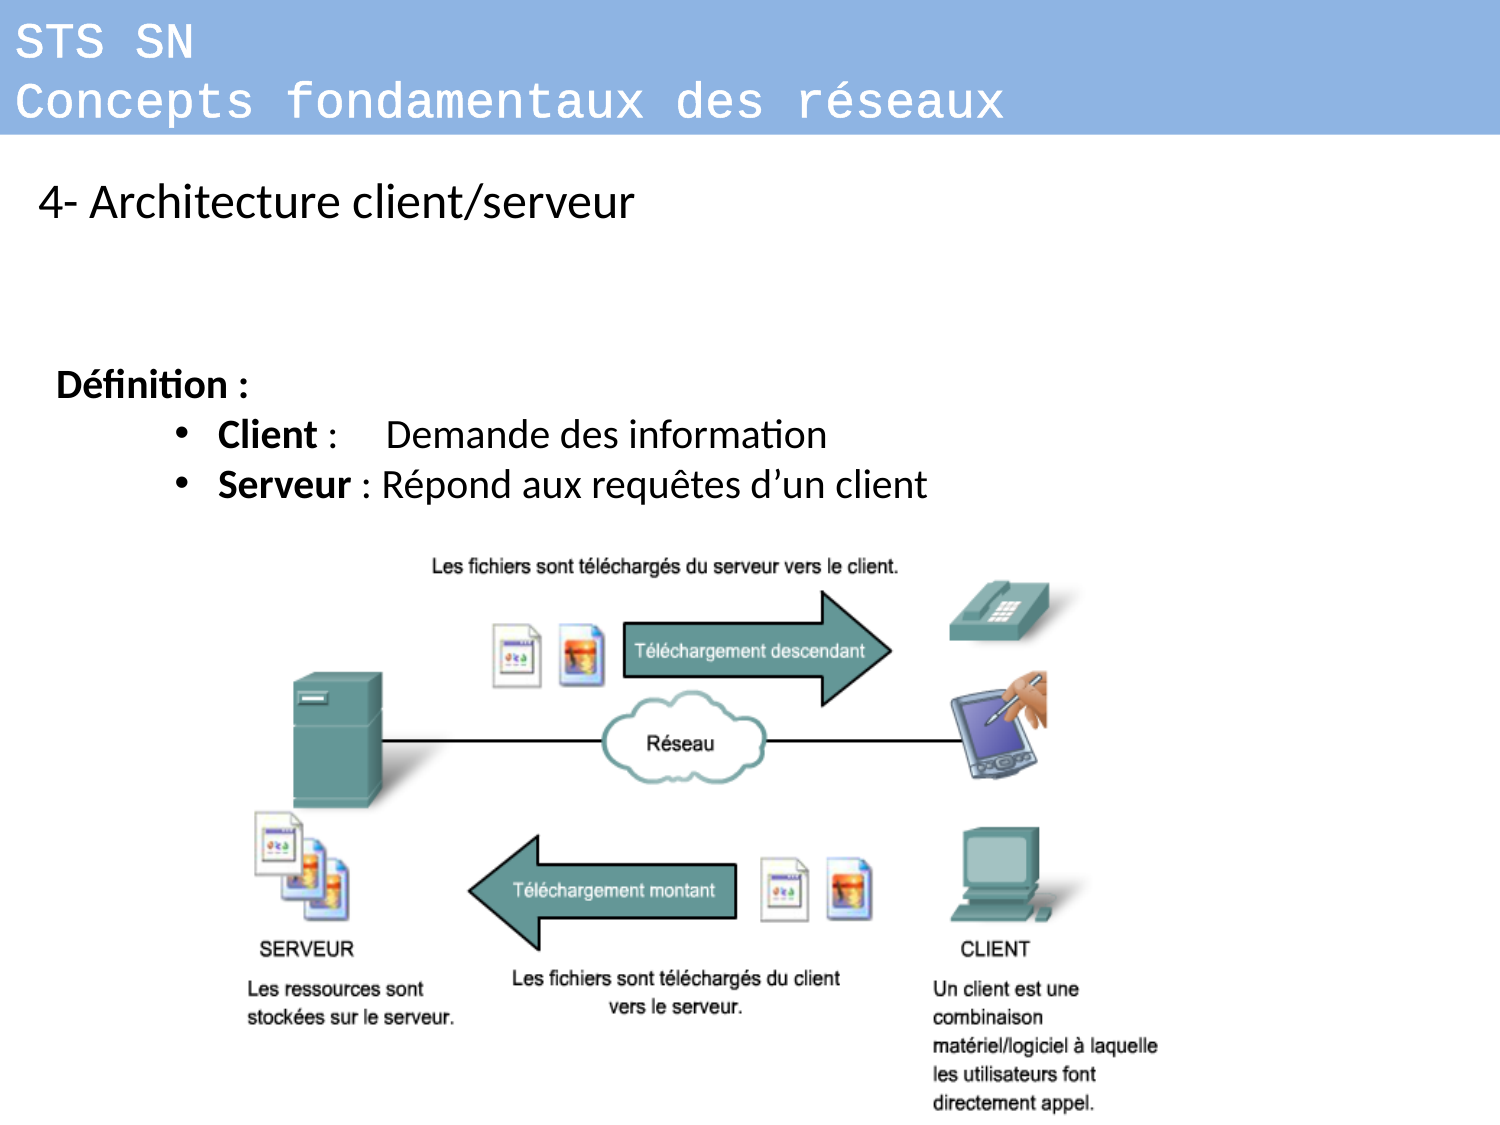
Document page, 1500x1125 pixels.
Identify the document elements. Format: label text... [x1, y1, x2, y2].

text_box STS SN Concepts fondamentaux des réseaux [0, 75, 1500, 135]
text_box 4- Architecture client/serveur [23, 160, 652, 296]
text_box Définition : Client : Demande des information Serveur : Répond aux requêtes d’un client [41, 349, 1447, 515]
text_box [0, 0, 1500, 75]
picture [229, 550, 1171, 1125]
